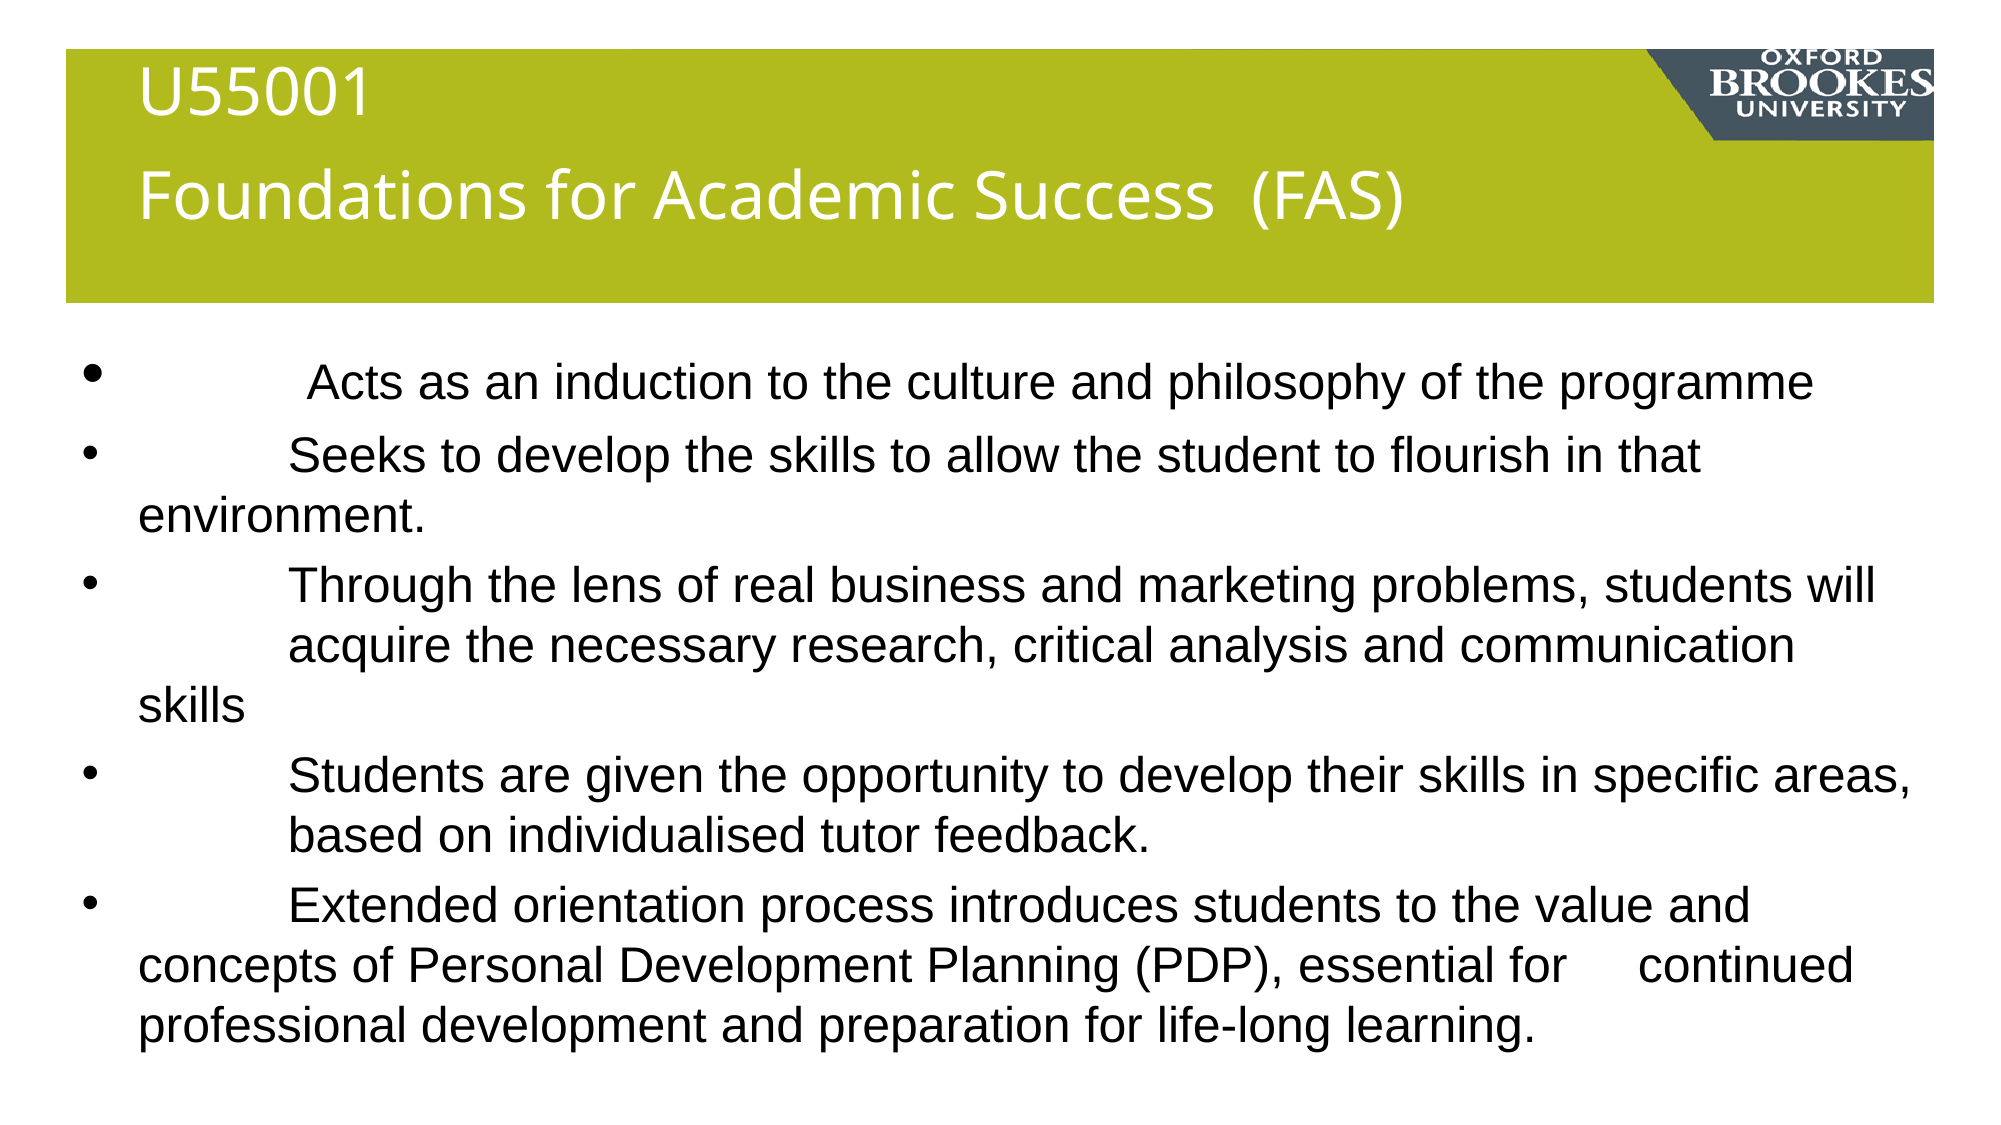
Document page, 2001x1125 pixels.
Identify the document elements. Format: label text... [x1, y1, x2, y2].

picture [66, 49, 1934, 303]
list Acts as an induction to the culture and philosophy of the programme Seeks to develop the skills to allow the student to flourish in that environment. Through the lens of real business and marketing problems, students will acquire the necessary research, critical analysis and communication skills Students are given the opportunity to develop their skills in specific areas, based on individualised tutor feedback. Extended orientation process introduces students to the value and concepts of Personal Development Planning (PDP), essential for continued professional development and preparation for life-long learning. [66, 324, 1934, 1076]
title U55001 Foundations for Academic Success (FAS) [122, 66, 1957, 238]
